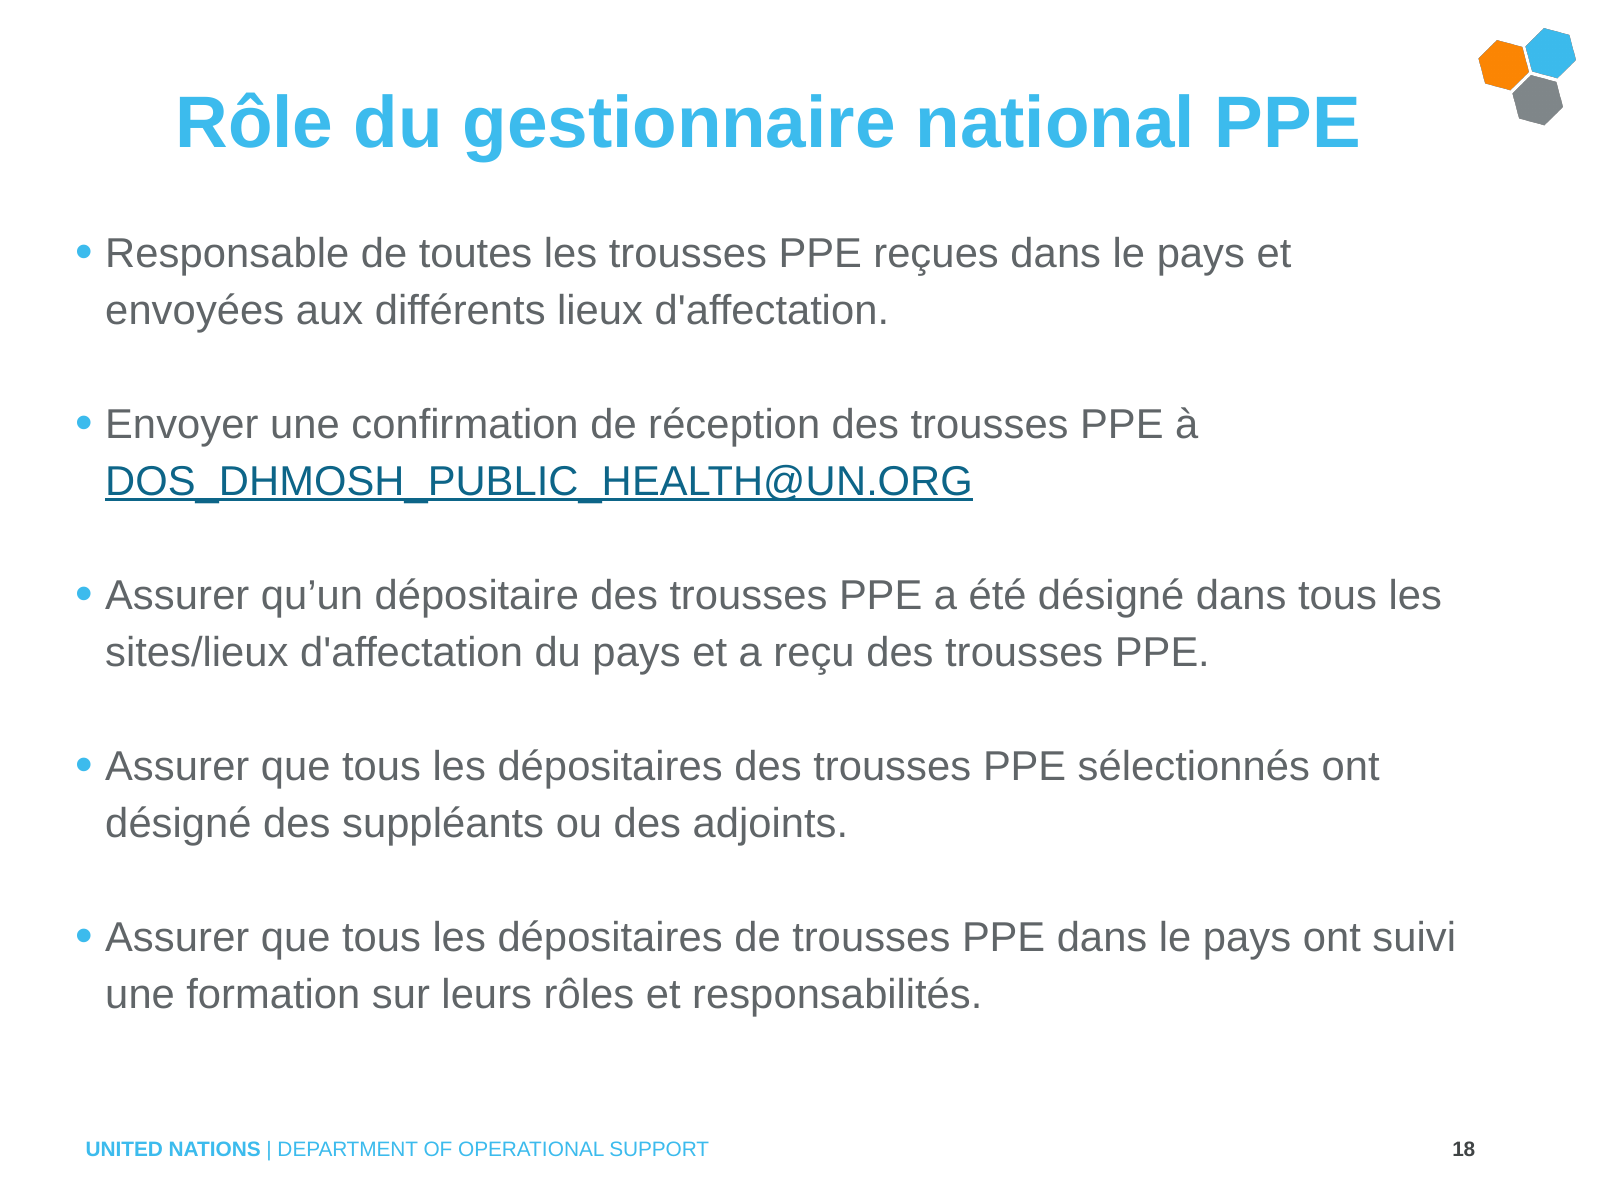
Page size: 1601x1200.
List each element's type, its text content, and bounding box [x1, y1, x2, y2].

list Rôle du gestionnaire national PPE Responsable de toutes les trousses PPE reçues dans le pays et envoyées aux différents lieux d'affectation. Envoyer une confirmation de réception des trousses PPE à DOS_DHMOSH_PUBLIC_HEALTH@UN.ORG Assurer qu’un dépositaire des trousses PPE a été désigné dans tous les sites/lieux d'affectation du pays et a reçu des trousses PPE. Assurer que tous les dépositaires des trousses PPE sélectionnés ont désigné des suppléants ou des adjoints. Assurer que tous les dépositaires de trousses PPE dans le pays ont suivi une formation sur leurs rôles et responsabilités. [75, 62, 1463, 688]
picture [1464, 17, 1590, 136]
